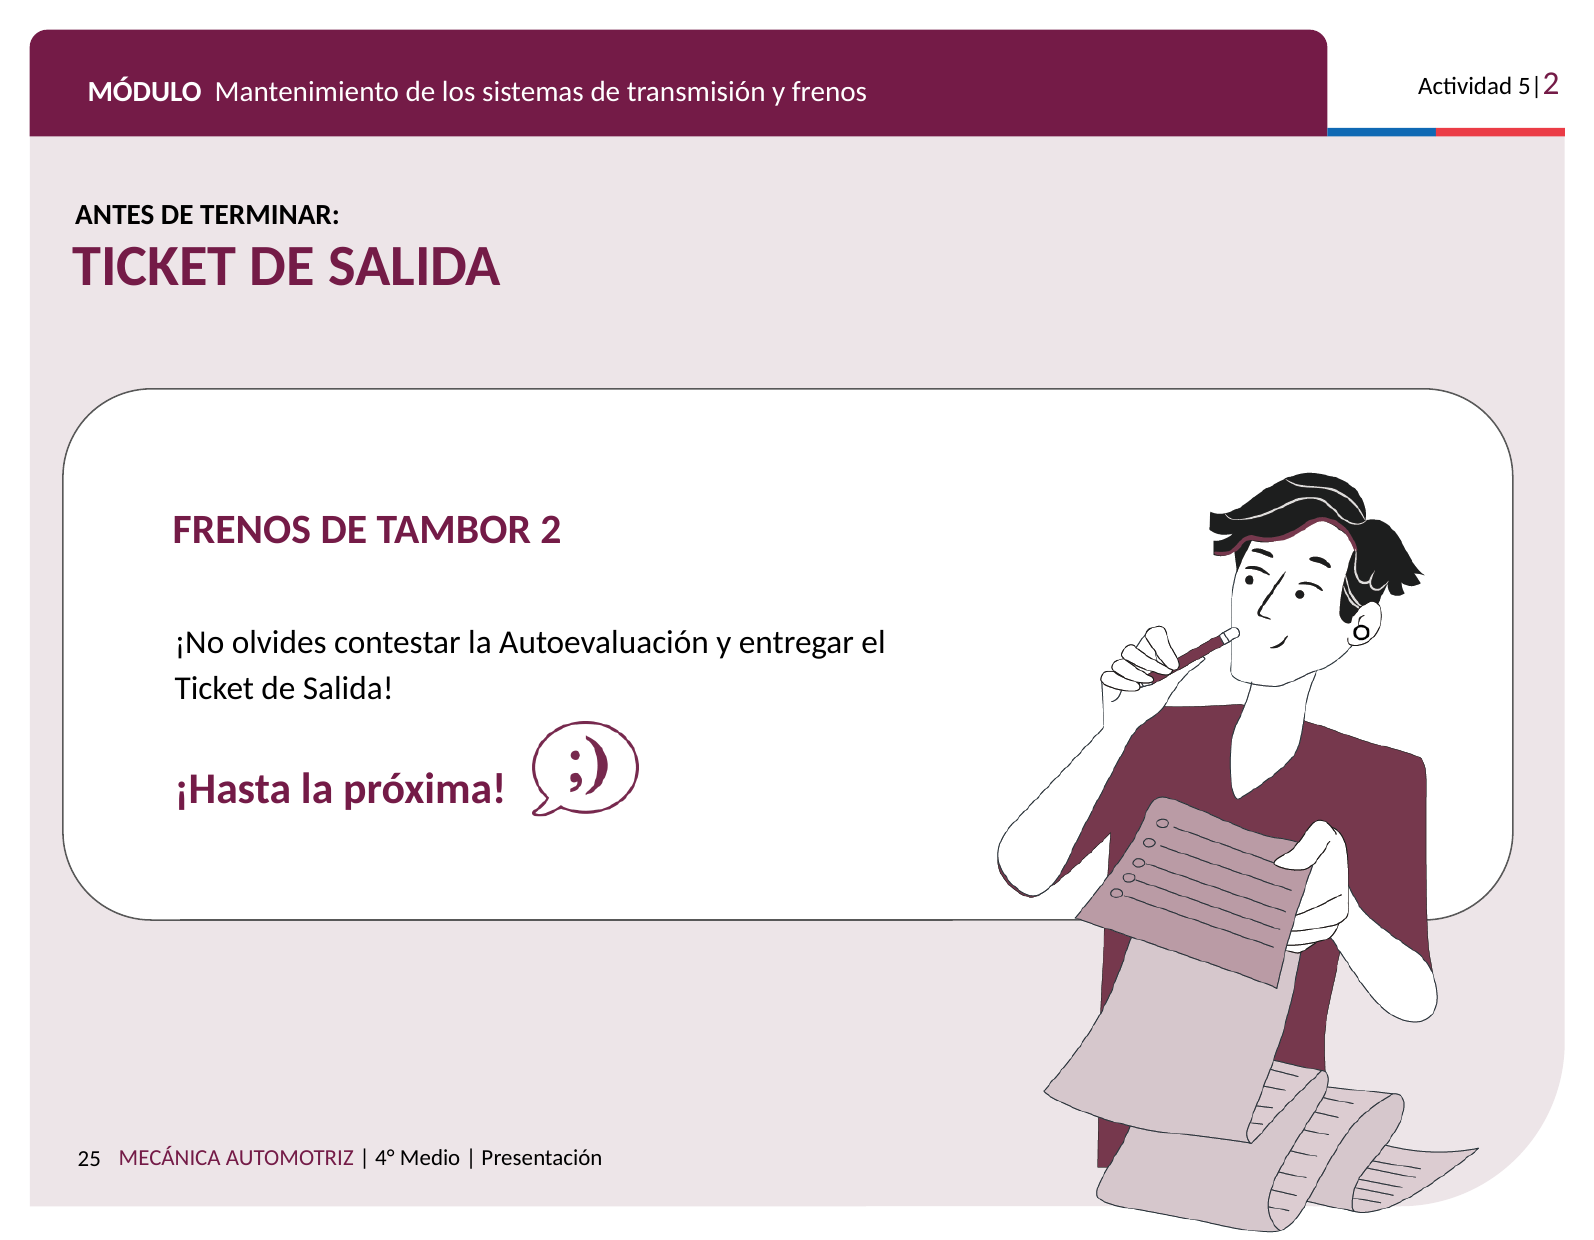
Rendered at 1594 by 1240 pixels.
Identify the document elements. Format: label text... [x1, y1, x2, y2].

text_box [62, 388, 1514, 921]
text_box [159, 602, 909, 930]
text_box TICKET DE SALIDA [57, 225, 1526, 312]
picture [836, 444, 1594, 1240]
slide_number 25 [60, 1128, 117, 1182]
text_box ANTES DE TERMINAR: [60, 180, 832, 246]
